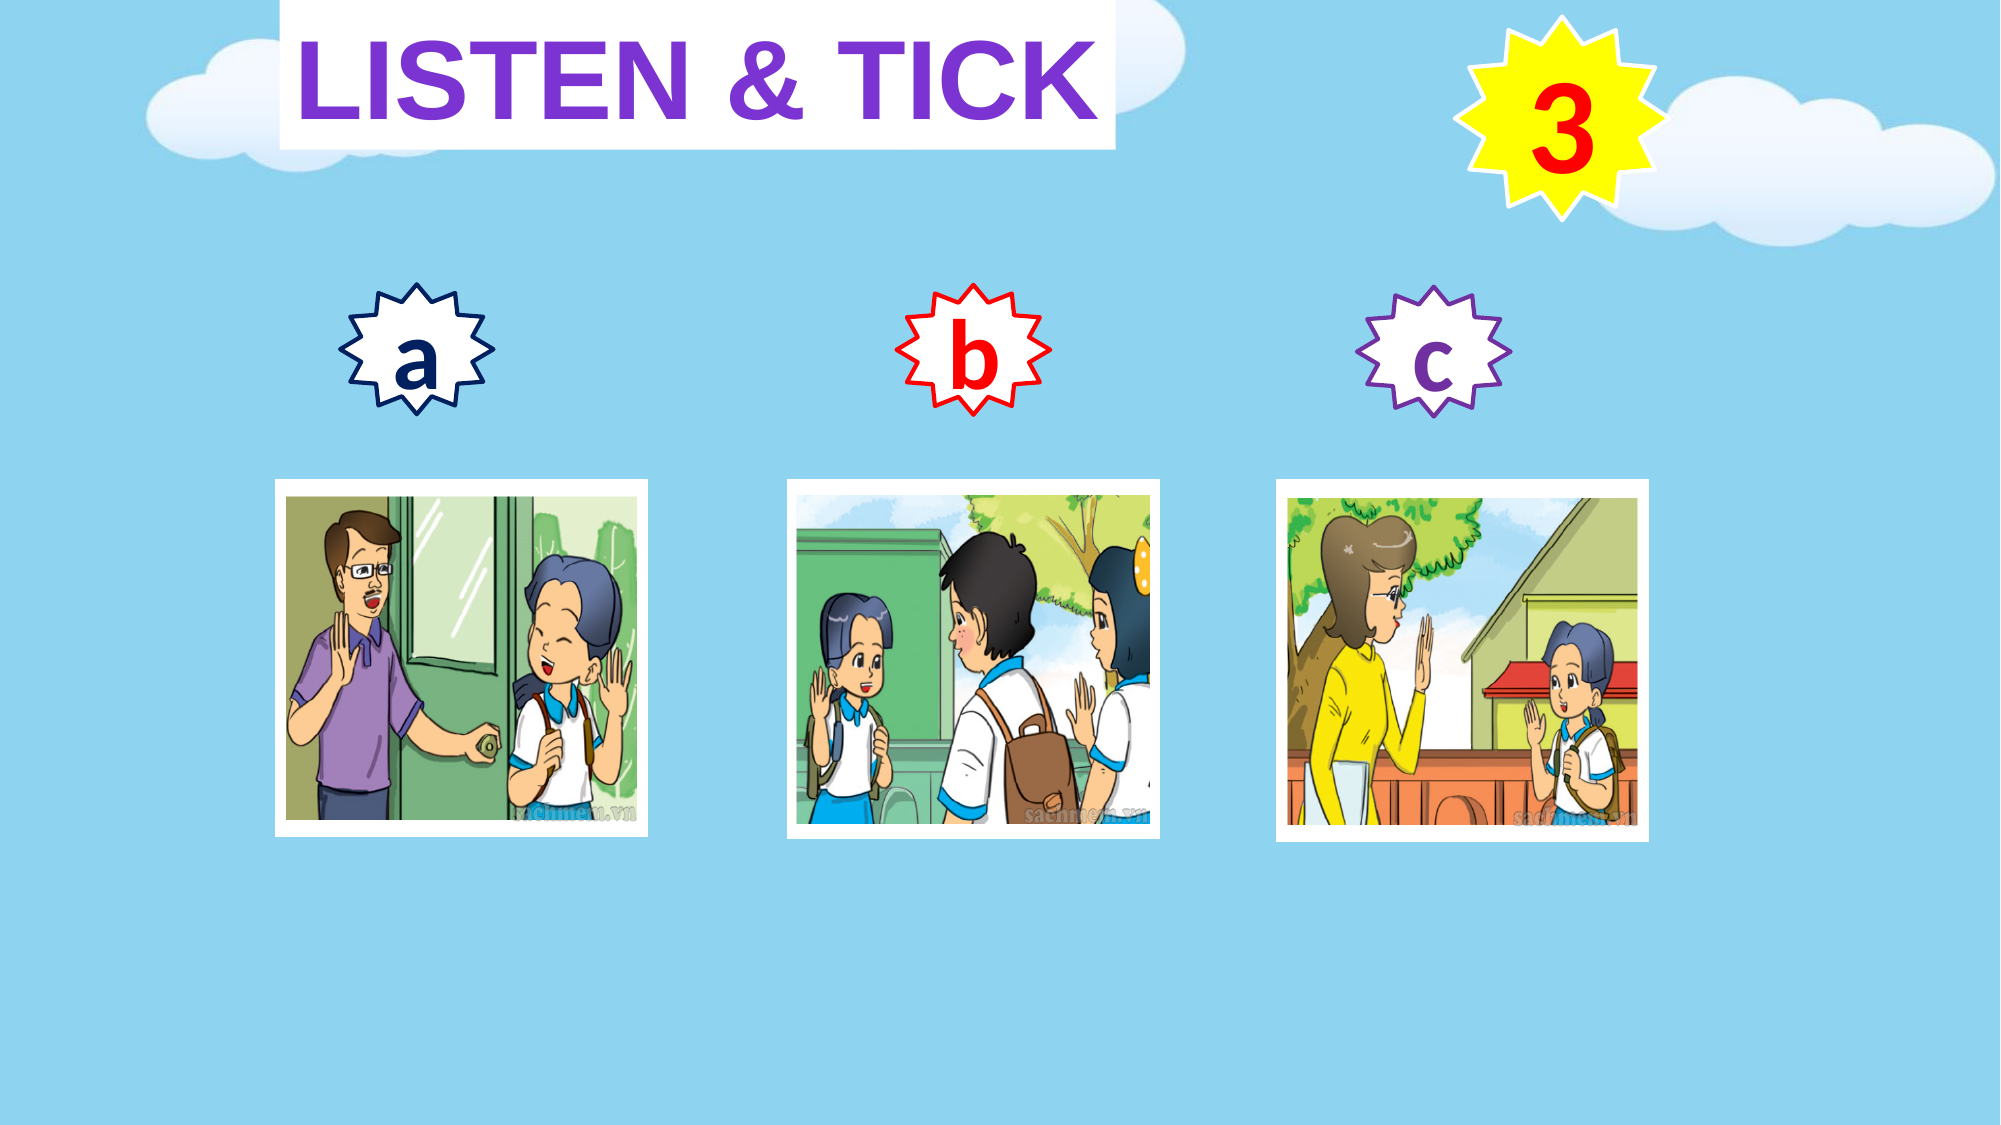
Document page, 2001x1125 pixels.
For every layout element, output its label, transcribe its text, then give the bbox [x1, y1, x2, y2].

text_box LISTEN & TICK [279, 0, 1116, 150]
text_box b [894, 282, 1053, 417]
picture [0, 0, 2001, 1125]
text_box c [1354, 284, 1513, 419]
text_box 3 [1452, 14, 1672, 223]
text_box a [338, 282, 496, 417]
